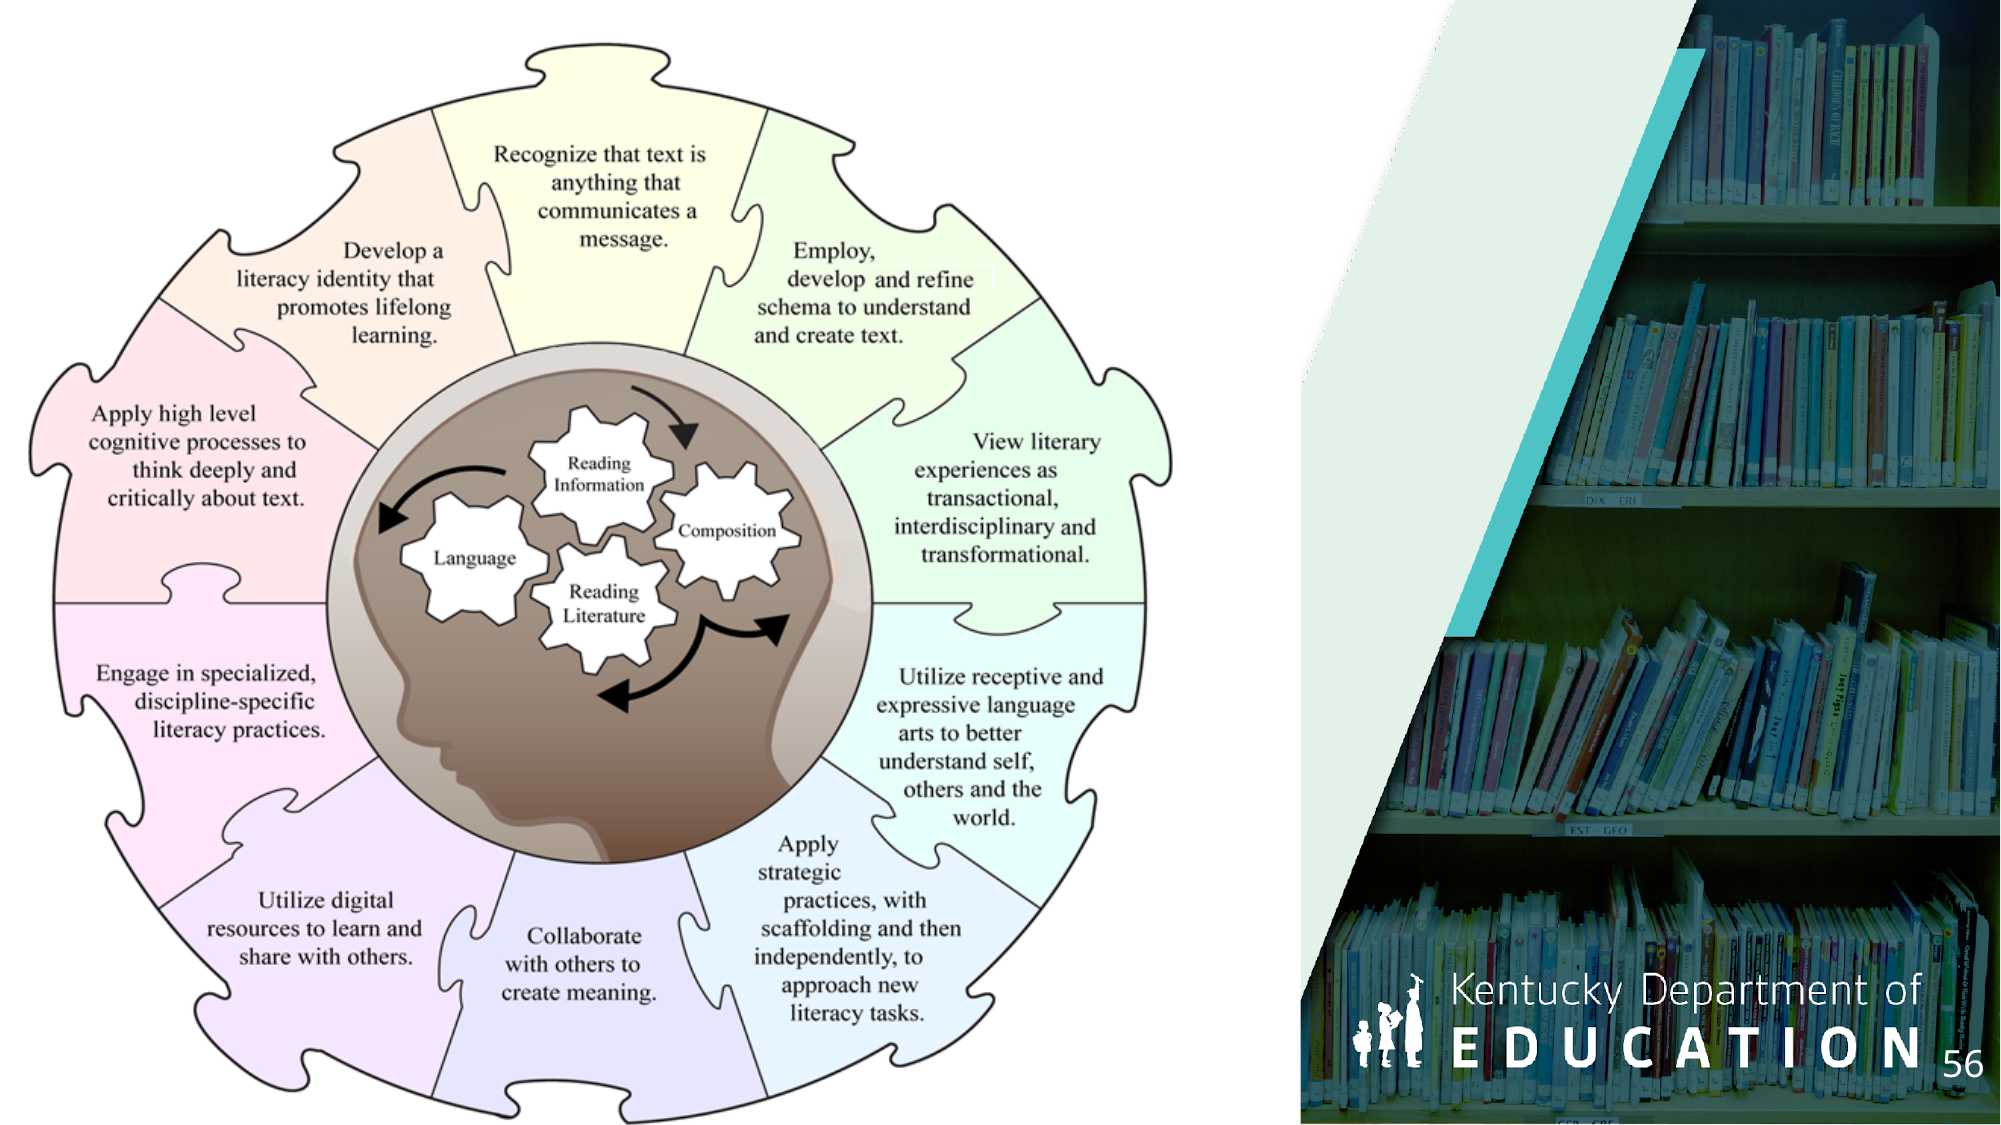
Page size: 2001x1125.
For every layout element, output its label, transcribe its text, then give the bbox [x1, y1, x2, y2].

title 56 [1887, 1035, 2000, 1096]
picture [0, 0, 2001, 1125]
